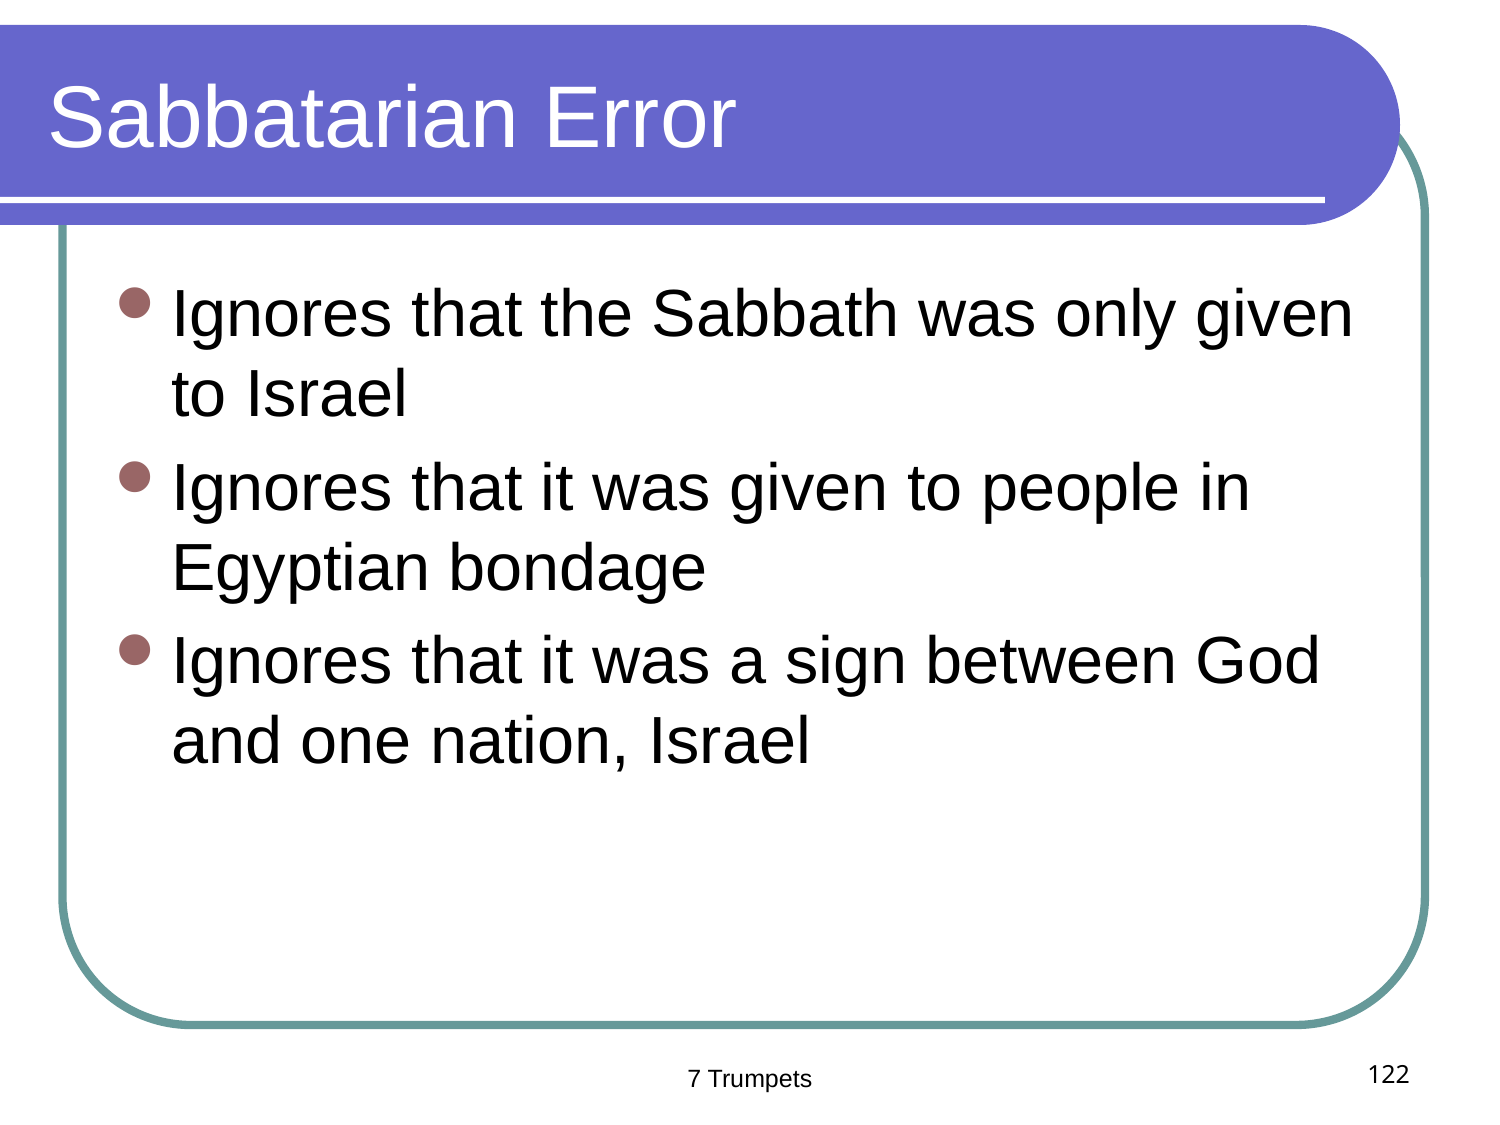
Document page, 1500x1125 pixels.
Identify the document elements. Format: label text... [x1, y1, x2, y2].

footer 7 Trumpets [512, 1025, 988, 1100]
slide_number 122 [1074, 1025, 1425, 1100]
list Ignores that the Sabbath was only given to Israel Ignores that it was given to people in Egyptian bondage Ignores that it was a sign between God and one nation, Israel [99, 262, 1400, 988]
title Sabbatarian Error [32, 37, 1347, 188]
